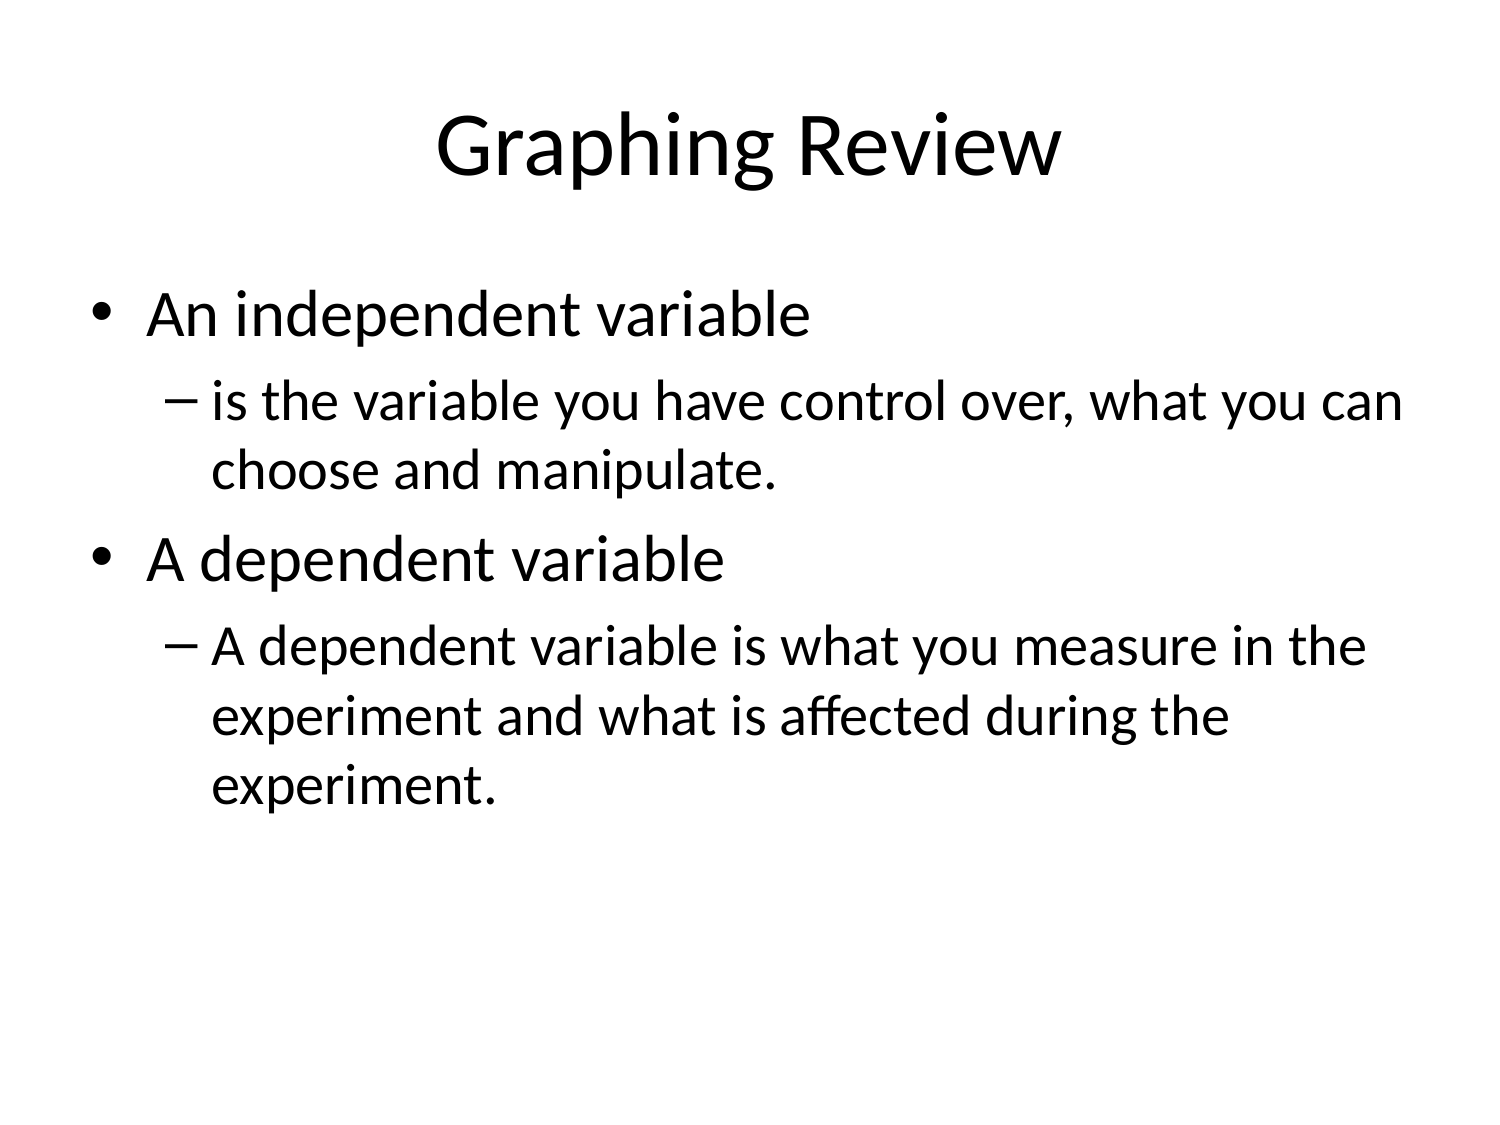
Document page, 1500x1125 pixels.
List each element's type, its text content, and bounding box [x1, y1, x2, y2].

list An independent variable is the variable you have control over, what you can choose and manipulate. A dependent variable A dependent variable is what you measure in the experiment and what is affected during the experiment. [75, 262, 1425, 1005]
title Graphing Review [75, 45, 1425, 233]
